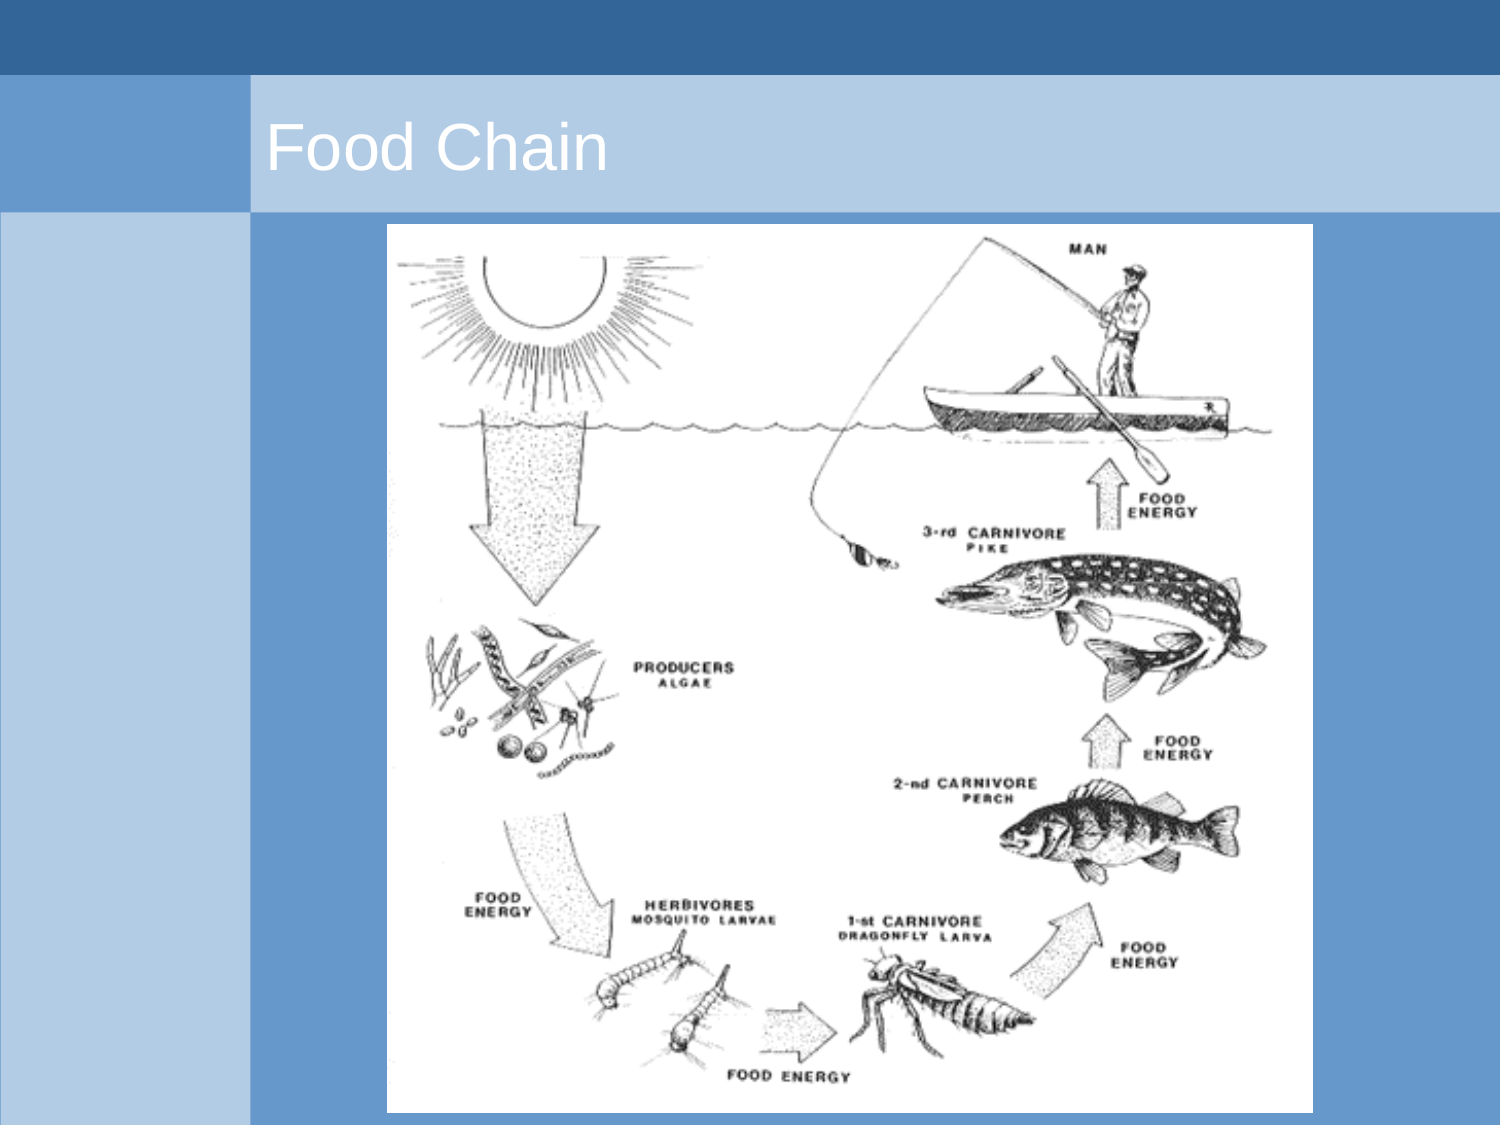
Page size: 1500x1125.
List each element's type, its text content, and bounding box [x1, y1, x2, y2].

title Food Chain [250, 75, 1500, 213]
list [387, 224, 1313, 1113]
